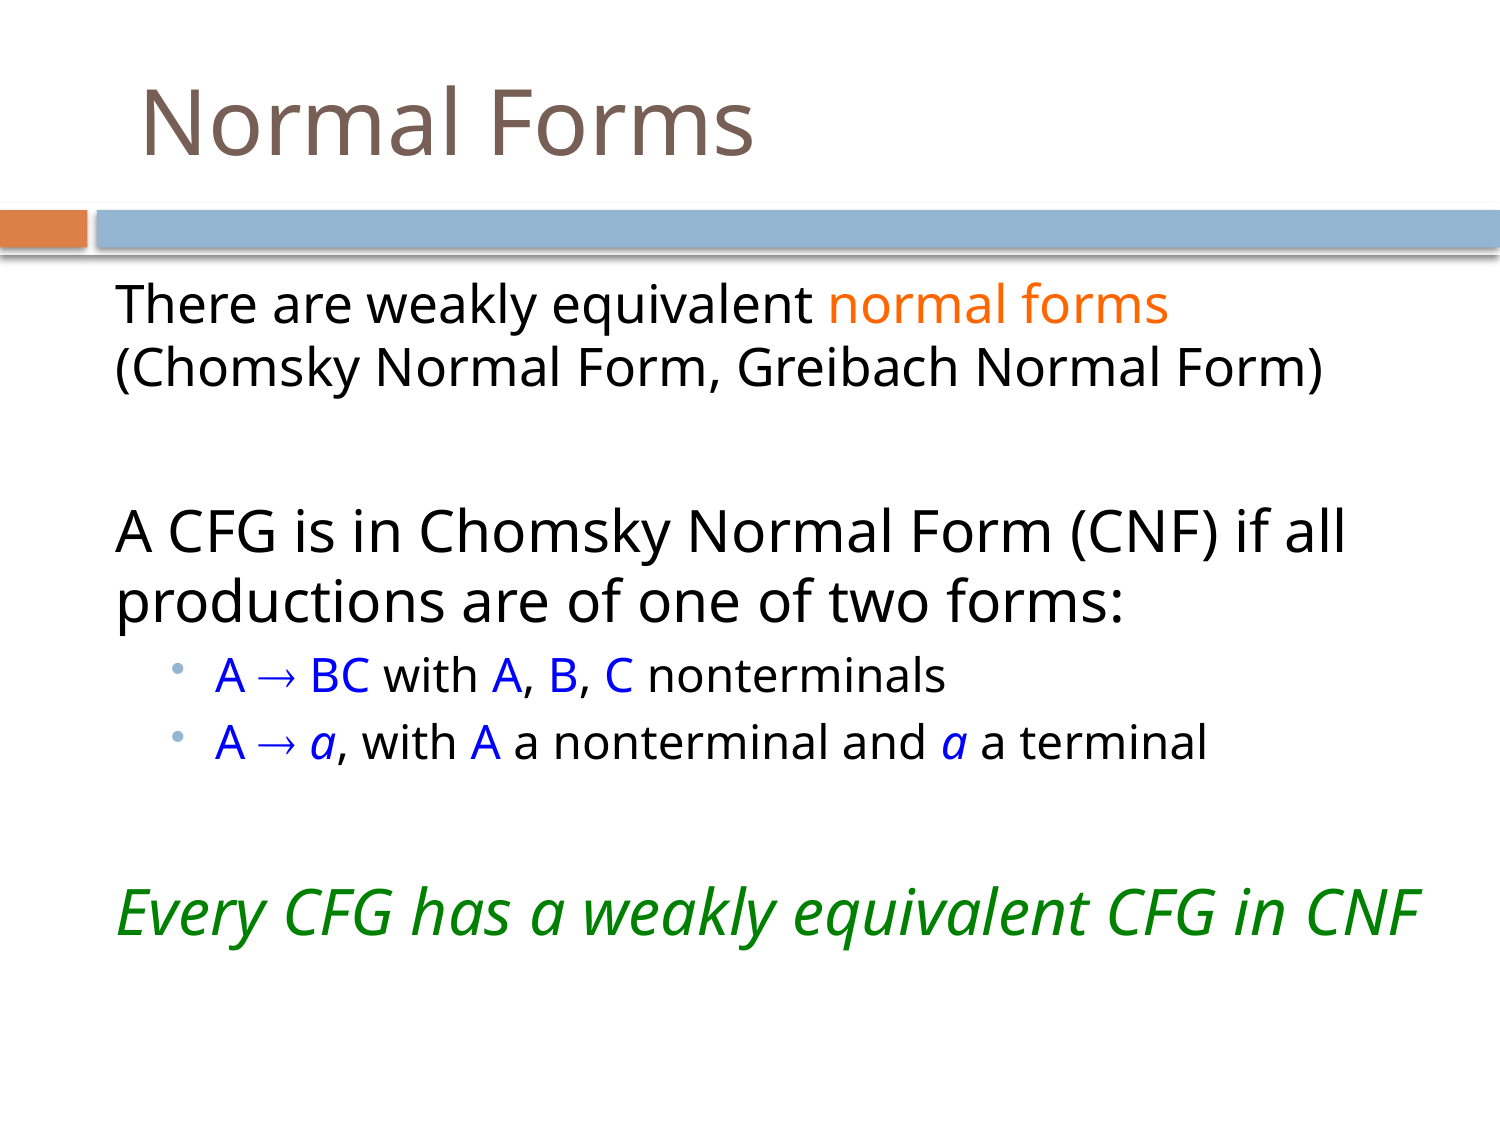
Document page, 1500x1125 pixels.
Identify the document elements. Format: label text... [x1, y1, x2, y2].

list There are weakly equivalent normal forms (Chomsky Normal Form, Greibach Normal Form) A CFG is in Chomsky Normal Form (CNF) if all productions are of one of two forms: A  BC with A, B, C nonterminals A  a, with A a nonterminal and a a terminal Every CFG has a weakly equivalent CFG in CNF [100, 262, 1438, 1025]
title Normal Forms [100, 37, 1438, 200]
